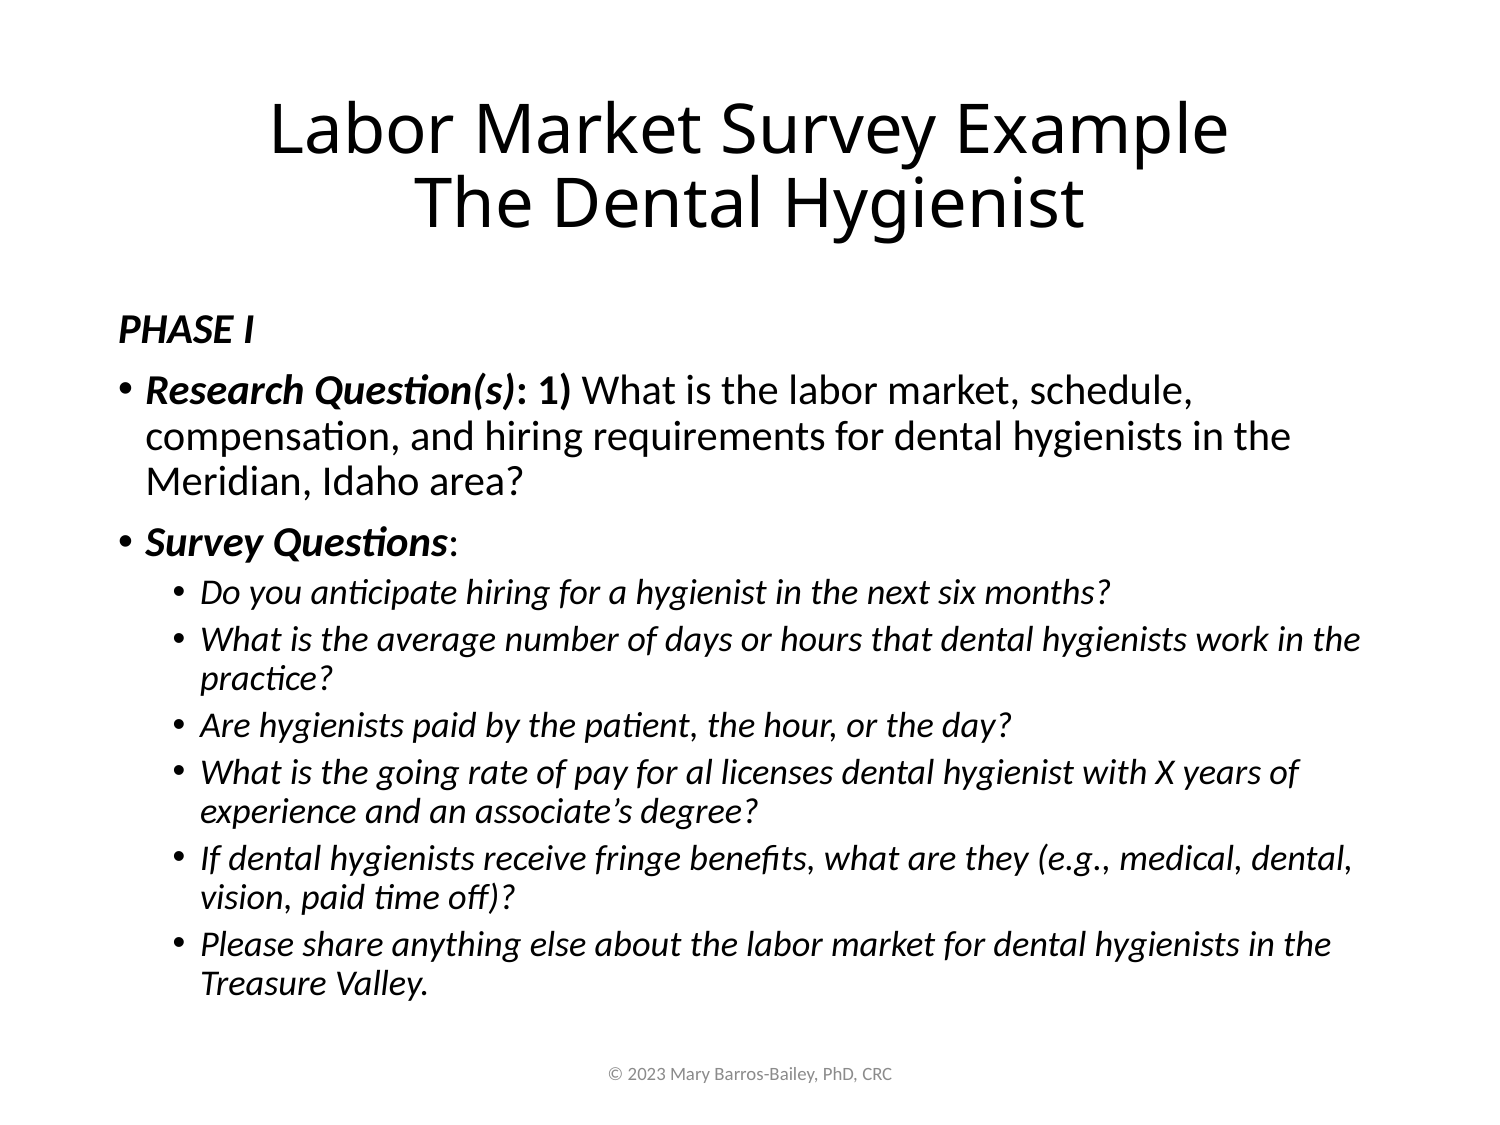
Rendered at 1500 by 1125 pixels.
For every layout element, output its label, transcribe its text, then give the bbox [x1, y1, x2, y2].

footer © 2023 Mary Barros-Bailey, PhD, CRC [496, 1042, 1004, 1103]
title Labor Market Survey Example The Dental Hygienist [103, 59, 1397, 278]
list PHASE I Research Question(s): 1) What is the labor market, schedule, compensation, and hiring requirements for dental hygienists in the Meridian, Idaho area? Survey Questions: Do you anticipate hiring for a hygienist in the next six months? What is the average number of days or hours that dental hygienists work in the practice? Are hygienists paid by the patient, the hour, or the day? What is the going rate of pay for al licenses dental hygienist with X years of experience and an associate’s degree? If dental hygienists receive fringe benefits, what are they (e.g., medical, dental, vision, paid time off)? Please share anything else about the labor market for dental hygienists in the Treasure Valley. [103, 299, 1397, 1014]
